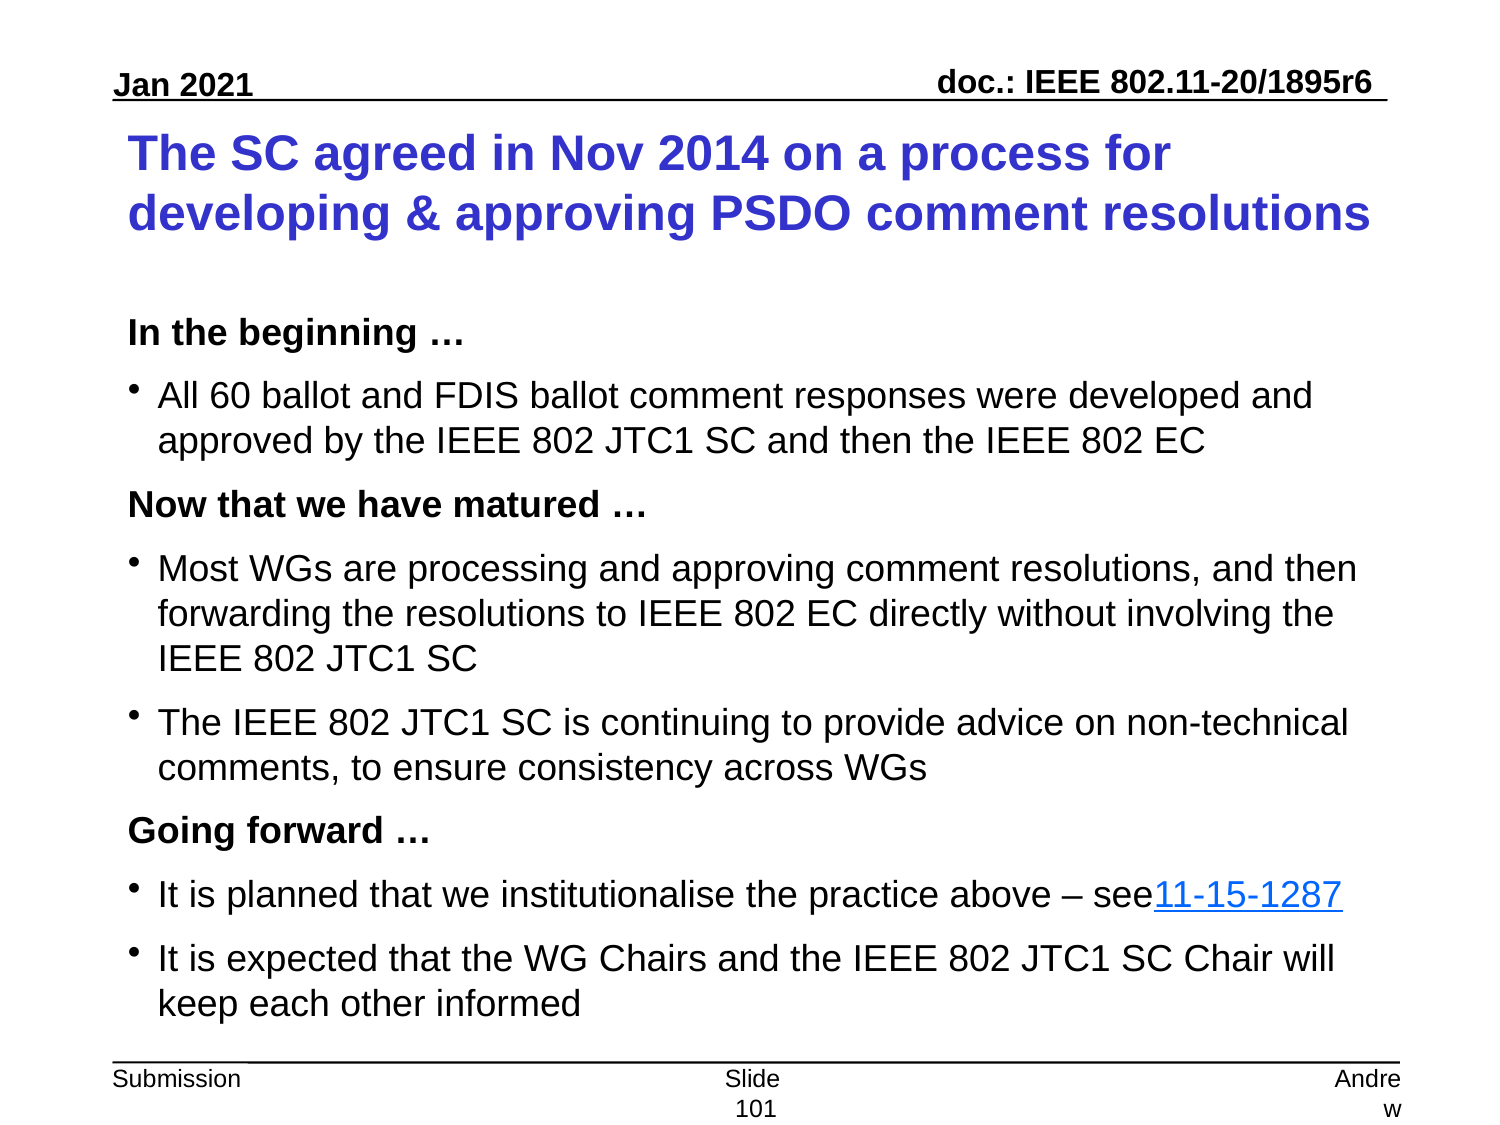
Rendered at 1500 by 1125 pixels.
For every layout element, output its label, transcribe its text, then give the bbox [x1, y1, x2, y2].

footer Andrew Myles, Cisco [1320, 1061, 1402, 1093]
list In the beginning … All 60 ballot and FDIS ballot comment responses were developed and approved by the IEEE 802 JTC1 SC and then the IEEE 802 EC Now that we have matured … Most WGs are processing and approving comment resolutions, and then forwarding the resolutions to IEEE 802 EC directly without involving the IEEE 802 JTC1 SC The IEEE 802 JTC1 SC is continuing to provide advice on non-technical comments, to ensure consistency across WGs Going forward … It is planned that we institutionalise the practice above – see11-15-1287 It is expected that the WG Chairs and the IEEE 802 JTC1 SC Chair will keep each other informed [112, 299, 1388, 975]
title The SC agreed in Nov 2014 on a process for developing & approving PSDO comment resolutions [112, 112, 1388, 288]
slide_number Slide 101 [709, 1061, 803, 1093]
